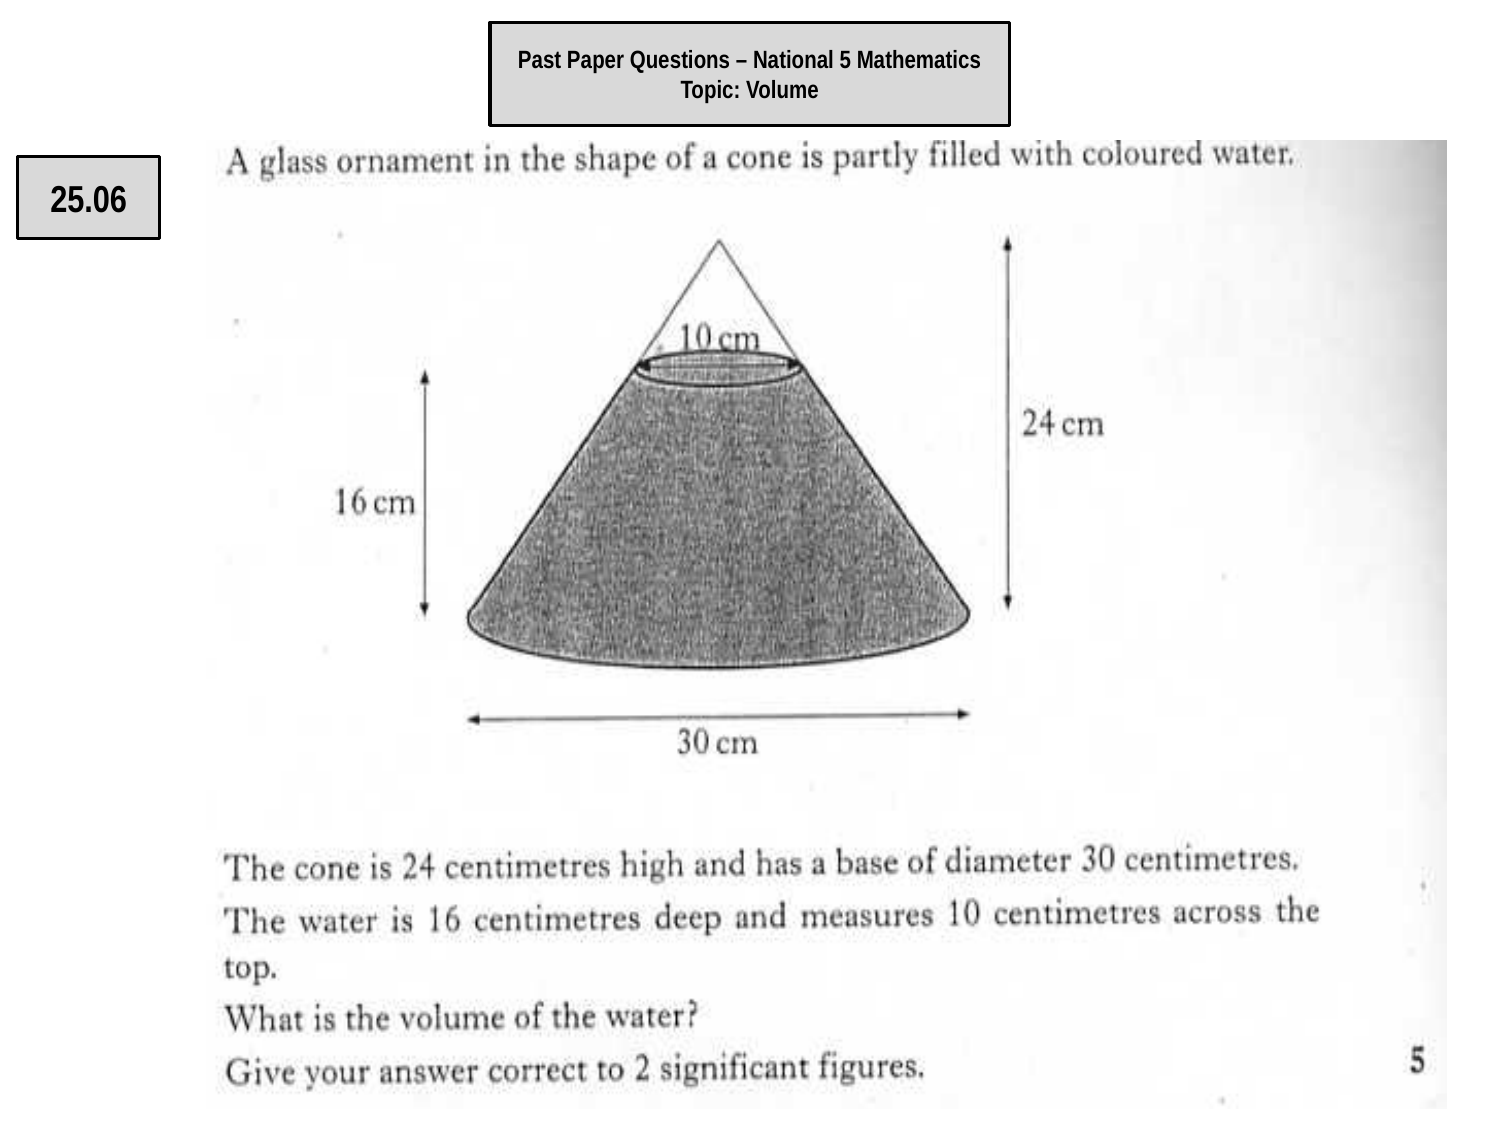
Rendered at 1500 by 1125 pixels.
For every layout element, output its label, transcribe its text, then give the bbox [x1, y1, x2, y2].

text_box 25.06 [16, 154, 162, 241]
text_box Past Paper Questions – National 5 Mathematics Topic: Volume [488, 20, 1012, 127]
picture [206, 139, 1448, 1109]
